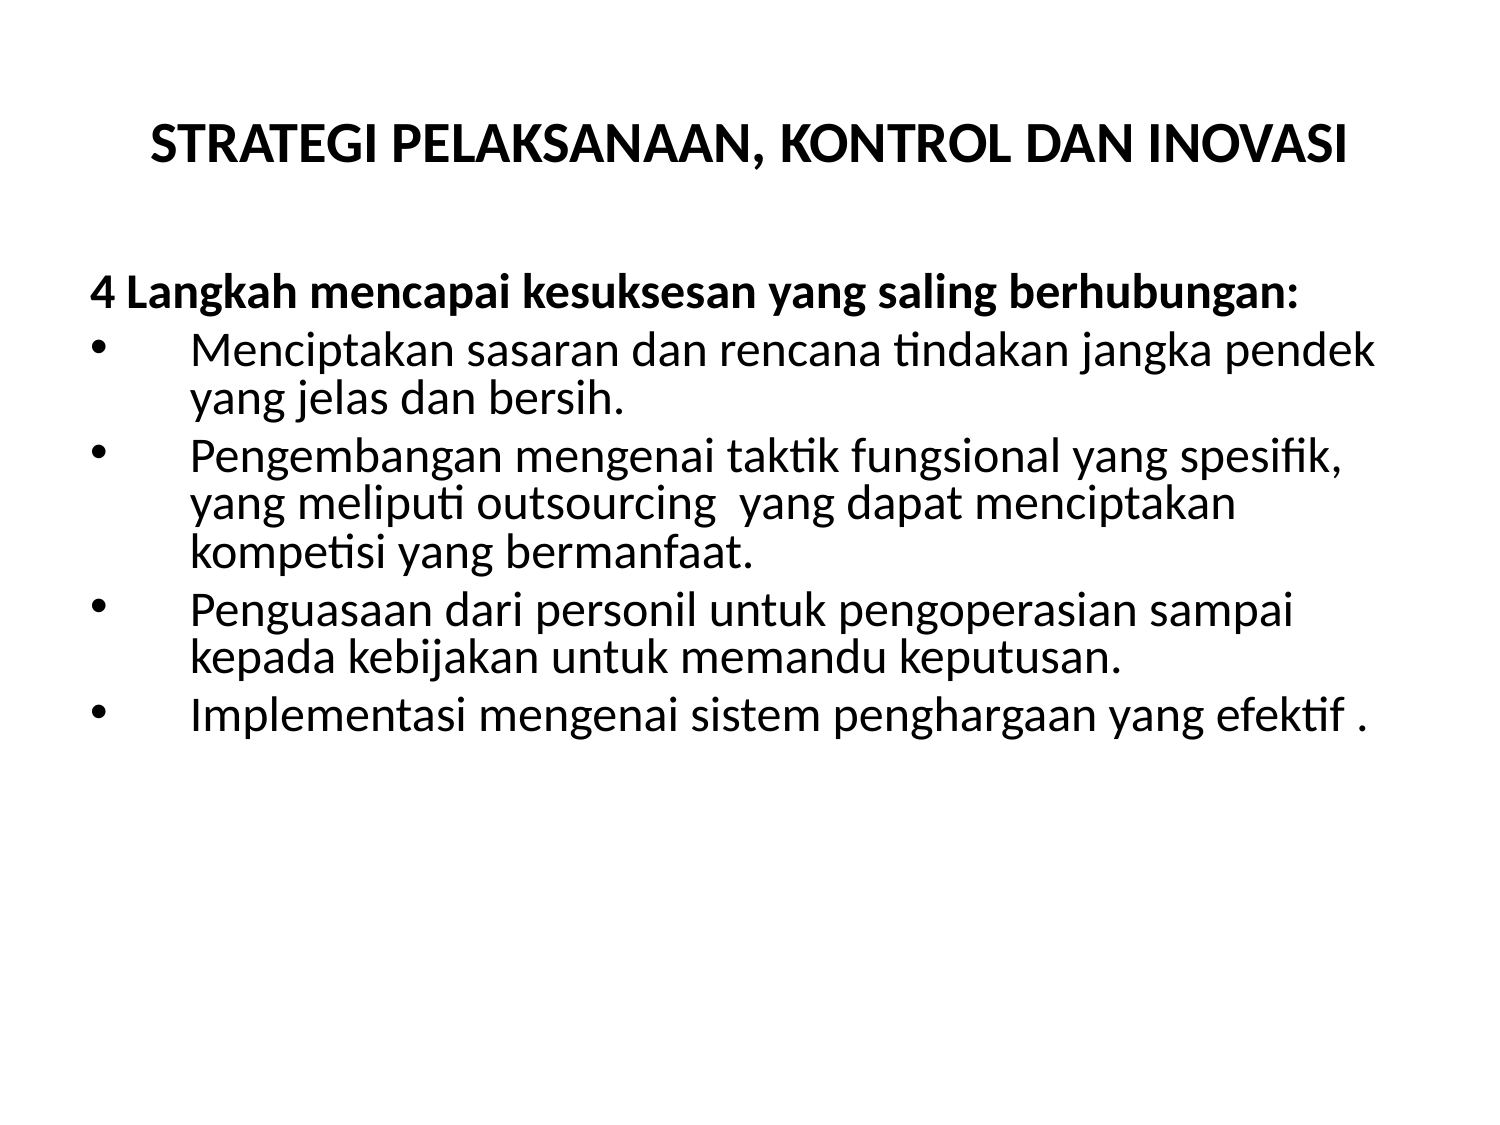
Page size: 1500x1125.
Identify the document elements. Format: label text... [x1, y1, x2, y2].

list 4 Langkah mencapai kesuksesan yang saling berhubungan: Menciptakan sasaran dan rencana tindakan jangka pendek yang jelas dan bersih. Pengembangan mengenai taktik fungsional yang spesifik, yang meliputi outsourcing yang dapat menciptakan kompetisi yang bermanfaat. Penguasaan dari personil untuk pengoperasian sampai kepada kebijakan untuk memandu keputusan. Implementasi mengenai sistem penghargaan yang efektif . [75, 262, 1425, 1063]
title STRATEGI PELAKSANAAN, KONTROL DAN INOVASI [75, 45, 1425, 233]
